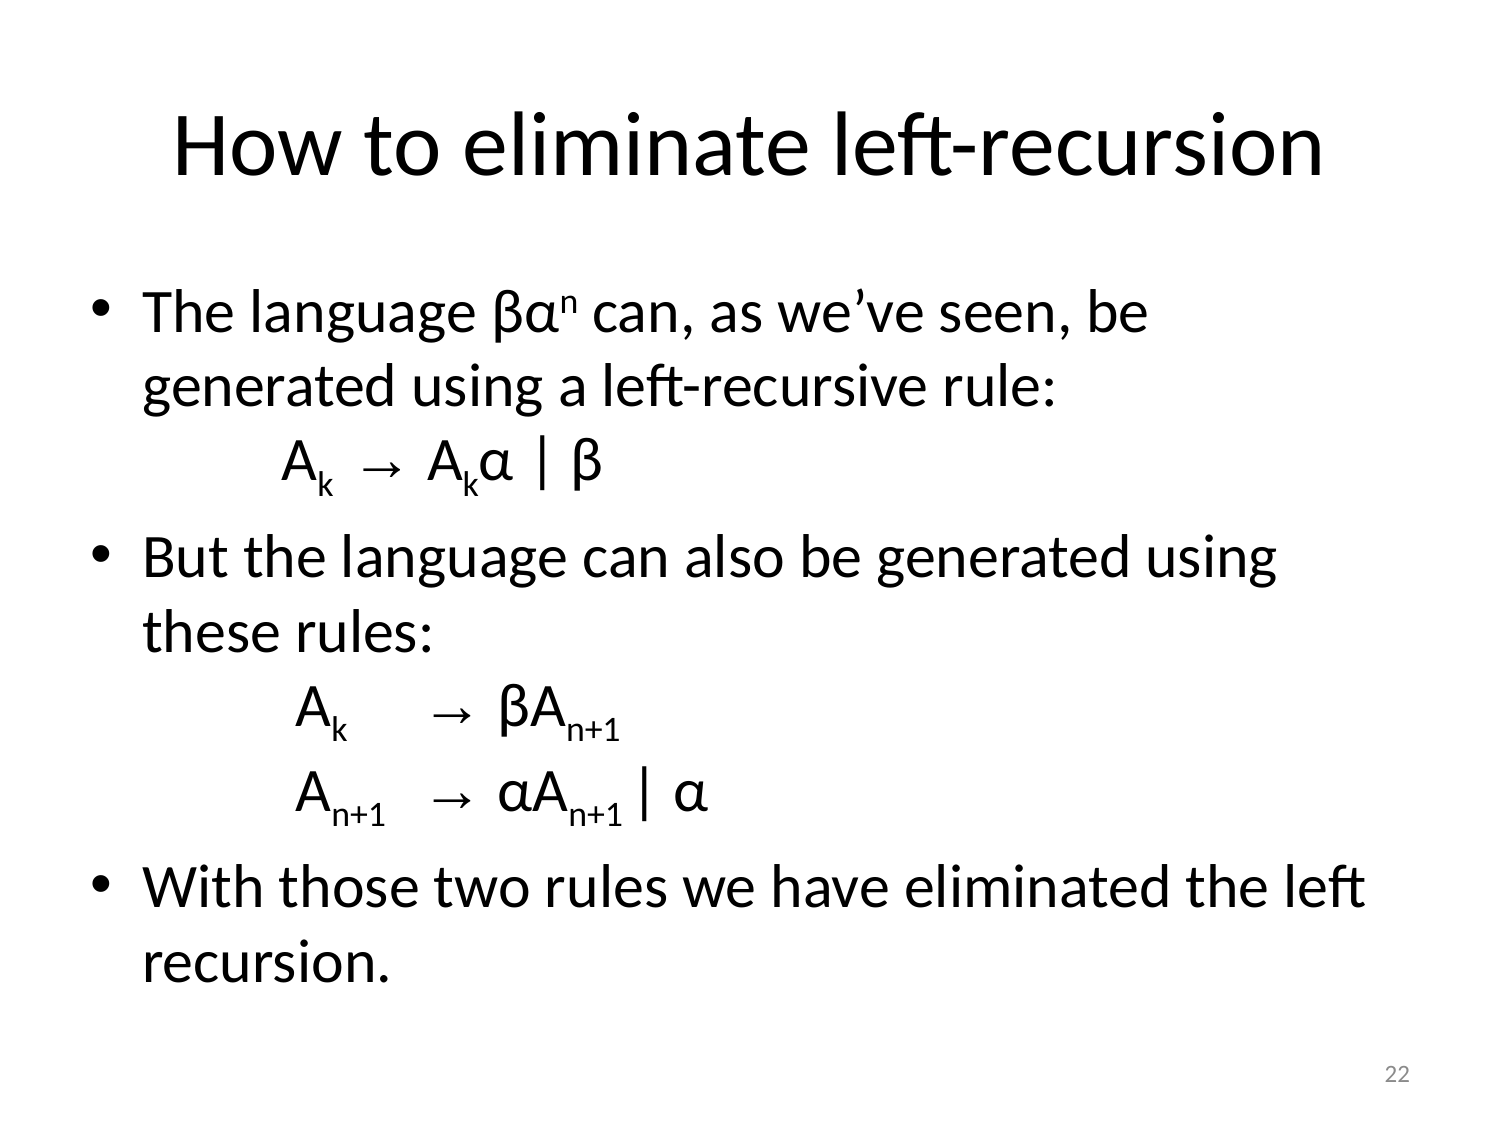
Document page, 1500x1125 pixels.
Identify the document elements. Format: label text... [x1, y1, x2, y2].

title How to eliminate left-recursion [75, 45, 1425, 233]
list The language βαn can, as we’ve seen, be generated using a left-recursive rule: Ak → Akα | β But the language can also be generated using these rules: Ak → βAn+1 An+1 → αAn+1 | α With those two rules we have eliminated the left recursion. [75, 262, 1425, 1005]
slide_number 22 [1074, 1042, 1425, 1103]
